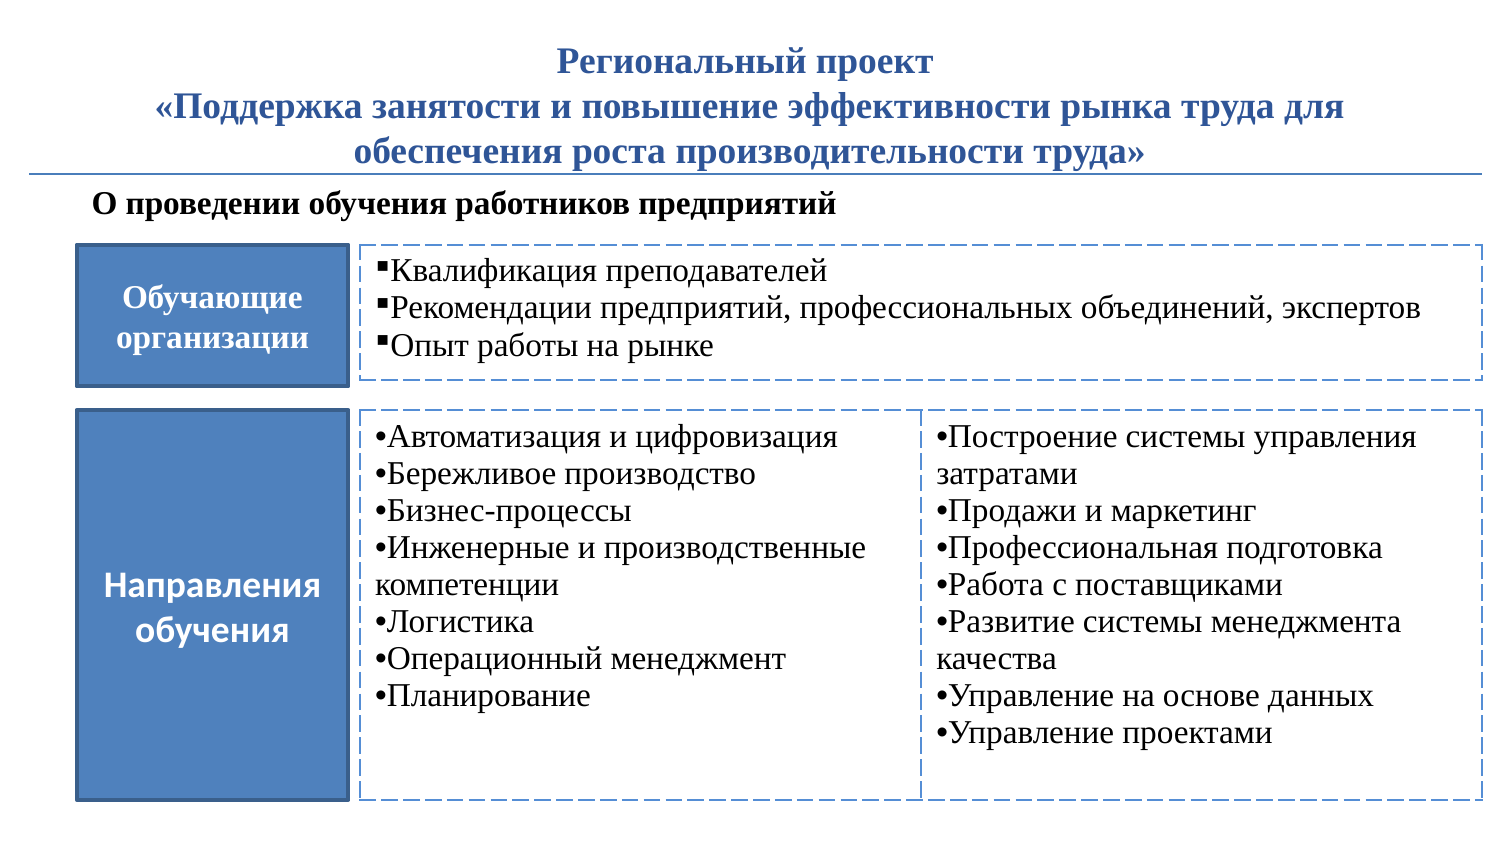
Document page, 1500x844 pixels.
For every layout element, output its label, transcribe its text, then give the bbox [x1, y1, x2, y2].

title Региональный проект «Поддержка занятости и повышение эффективности рынка труда для обеспечения роста производительности труда» [75, 33, 1425, 173]
list О проведении обучения работников предприятий [76, 183, 1427, 246]
text_box Обучающие организации [75, 243, 350, 388]
text_box Направления обучения [75, 408, 350, 802]
table_header Автоматизация и цифровизация Бережливое производство Бизнес-процессы Инженерные и производственные компетенции Логистика Операционный менеджмент Планирование [360, 410, 921, 800]
table_header Построение системы управления затратами Продажи и маркетинг Профессиональная подготовка Работа с поставщиками Развитие системы менеджмента качества Управление на основе данных Управление проектами [921, 410, 1482, 800]
table_header Квалификация преподавателей Рекомендации предприятий, профессиональных объединений, экспертов Опыт работы на рынке [360, 245, 1482, 380]
